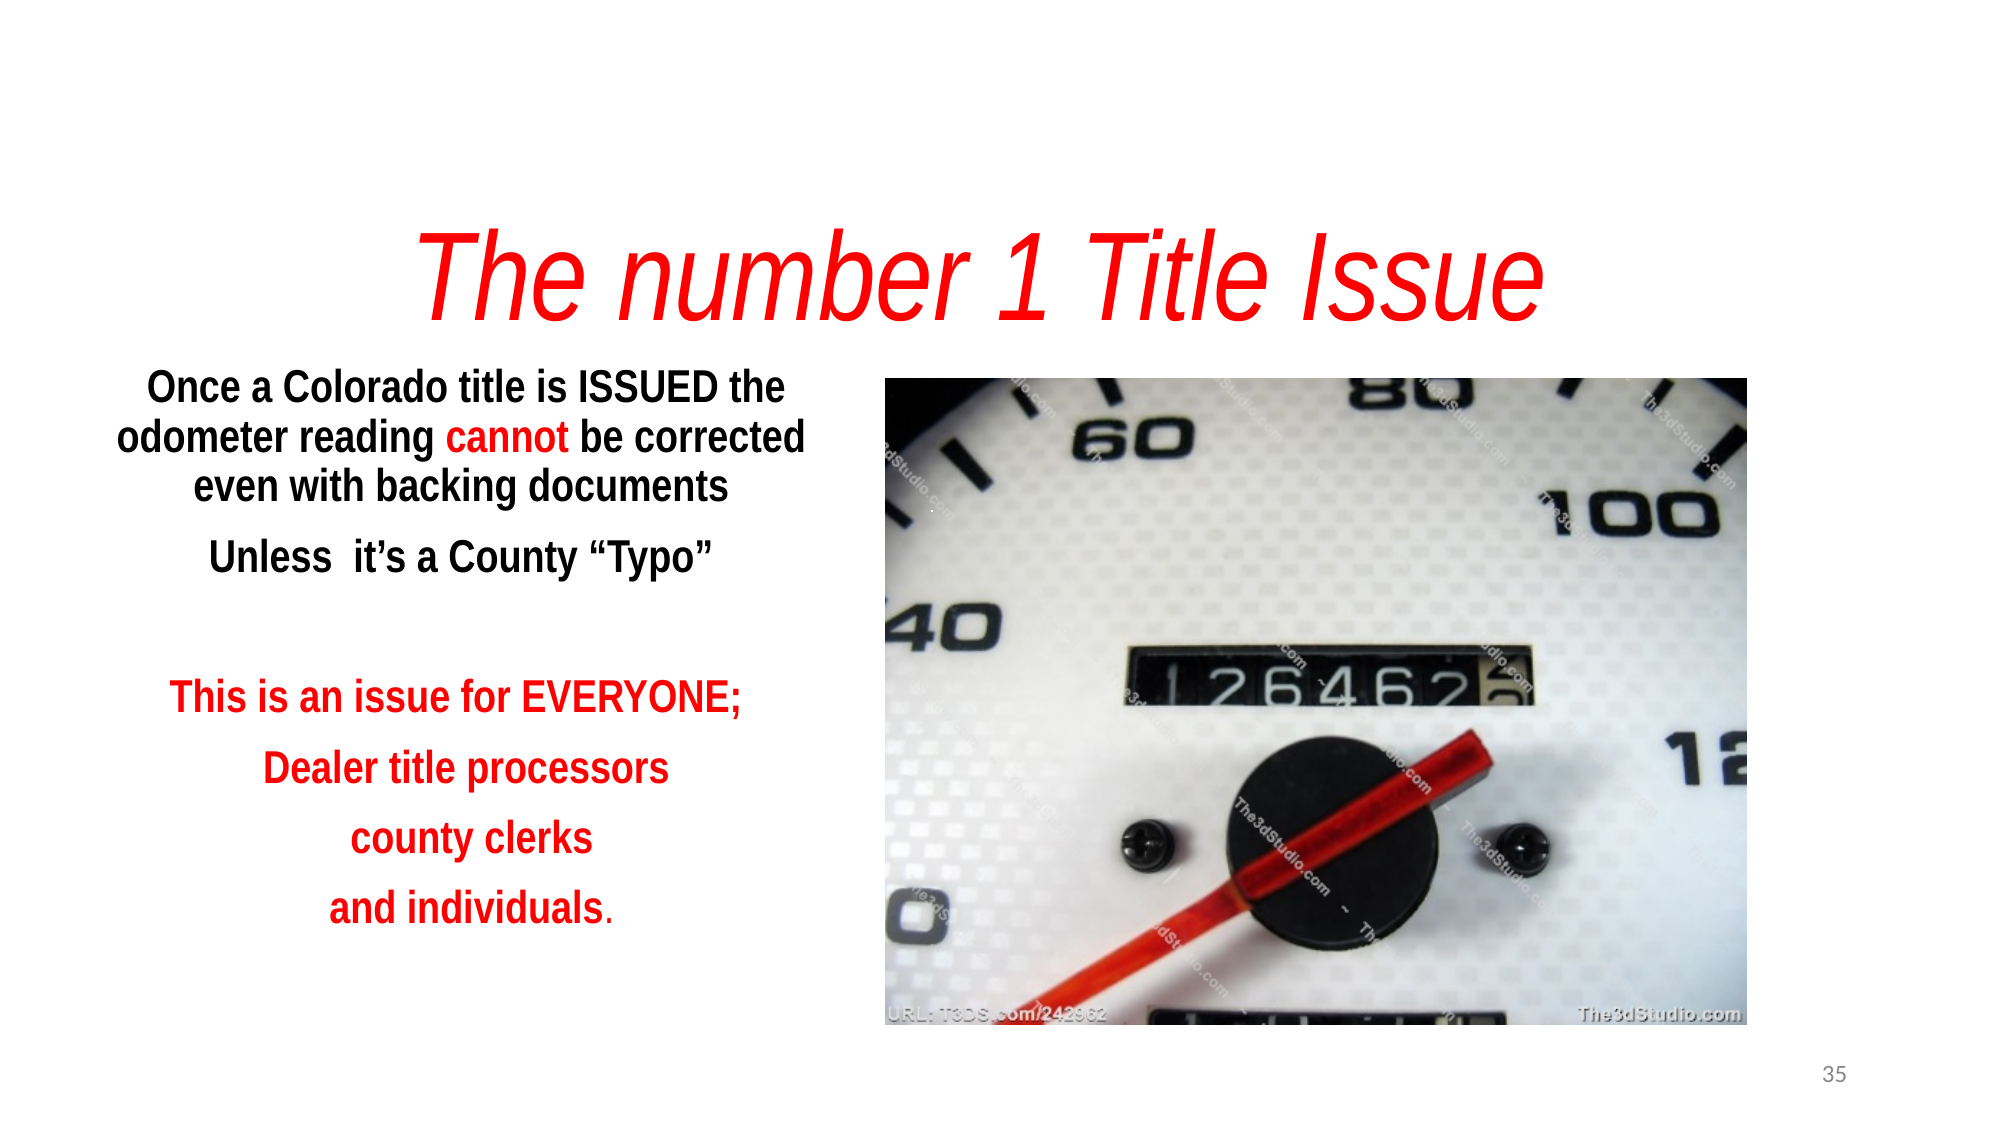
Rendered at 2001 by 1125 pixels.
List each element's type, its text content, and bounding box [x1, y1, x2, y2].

title The number 1 Title Issue [183, 97, 1803, 356]
slide_number ‹#› [1412, 1042, 1863, 1103]
list Once a Colorado title is ISSUED the odometer reading cannot be corrected even with backing documents Unless it’s a County “Typo” This is an issue for EVERYONE; Dealer title processors county clerks and individuals. [71, 355, 863, 1002]
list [884, 378, 1747, 1025]
